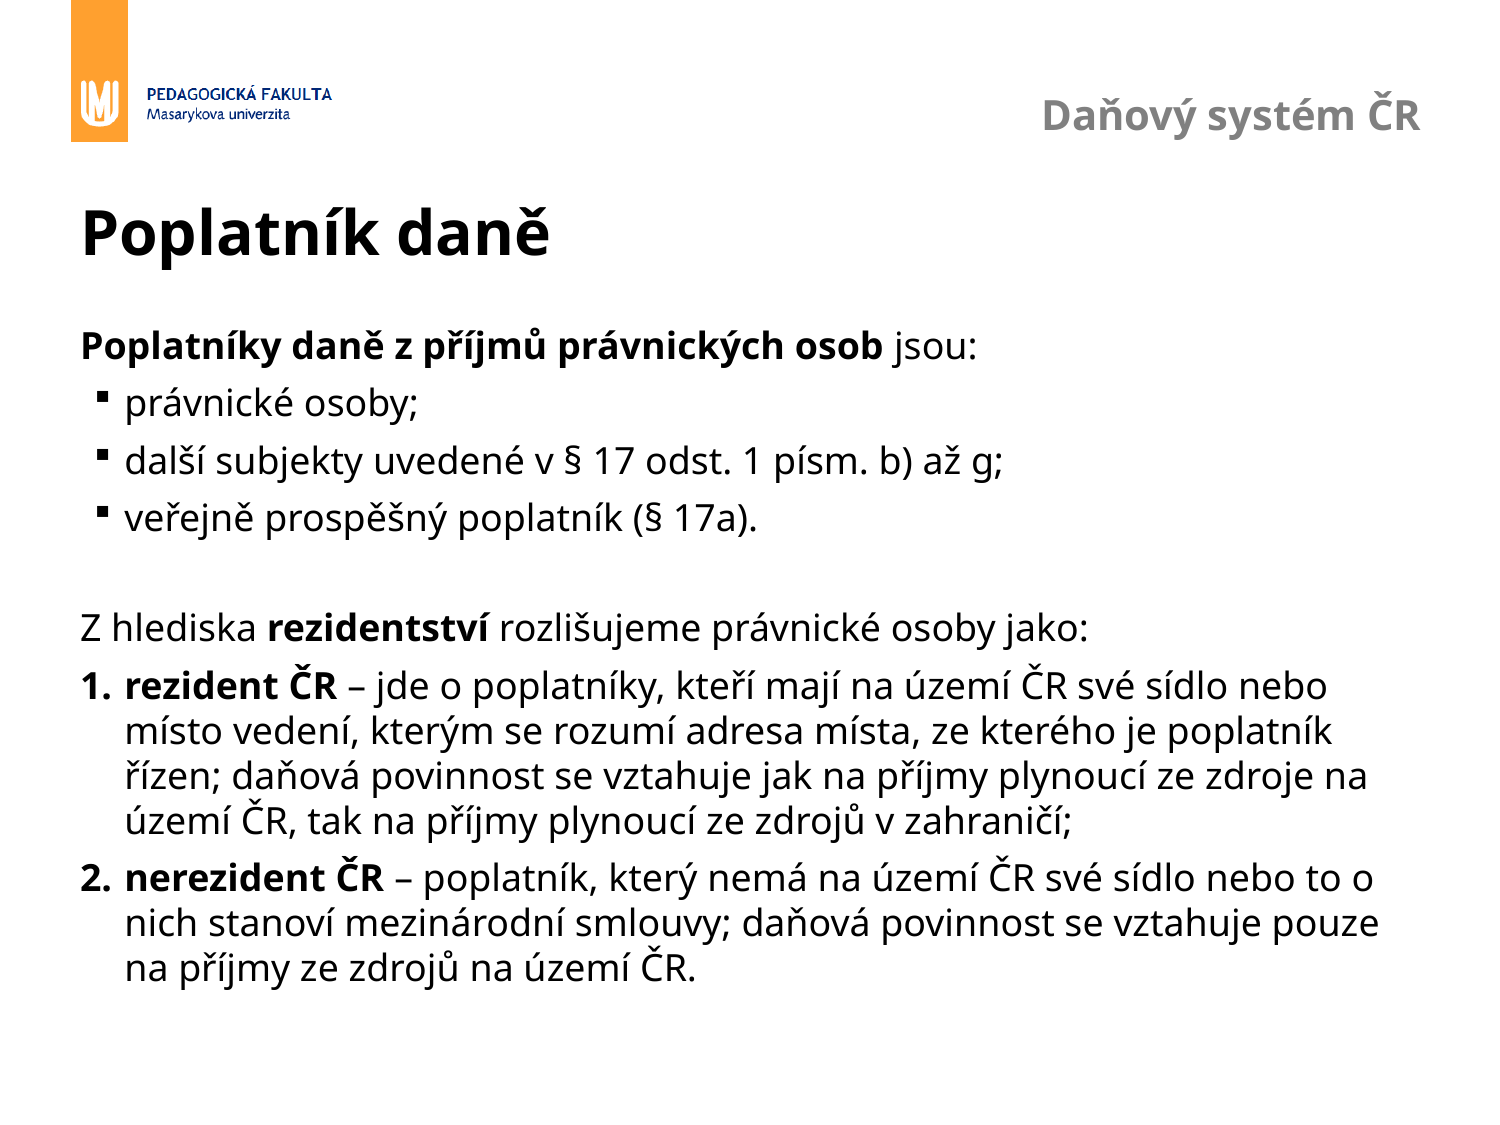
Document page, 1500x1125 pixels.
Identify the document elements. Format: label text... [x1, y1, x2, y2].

picture [0, 0, 381, 148]
text_box Poplatník daně [64, 171, 1436, 290]
text_box Daňový systém ČR [491, 30, 1437, 149]
text_box Poplatníky daně z příjmů právnických osob jsou: právnické osoby; další subjekty uvedené v § 17 odst. 1 písm. b) až g; veřejně prospěšný poplatník (§ 17a). Z hlediska rezidentství rozlišujeme právnické osoby jako: rezident ČR – jde o poplatníky, kteří mají na území ČR své sídlo nebo místo vedení, kterým se rozumí adresa místa, ze kterého je poplatník řízen; daňová povinnost se vztahuje jak na příjmy plynoucí ze zdroje na území ČR, tak na příjmy plynoucí ze zdrojů v zahraničí; nerezident ČR – poplatník, který nemá na území ČR své sídlo nebo to o nich stanoví mezinárodní smlouvy; daňová povinnost se vztahuje pouze na příjmy ze zdrojů na území ČR. [64, 314, 1436, 1082]
